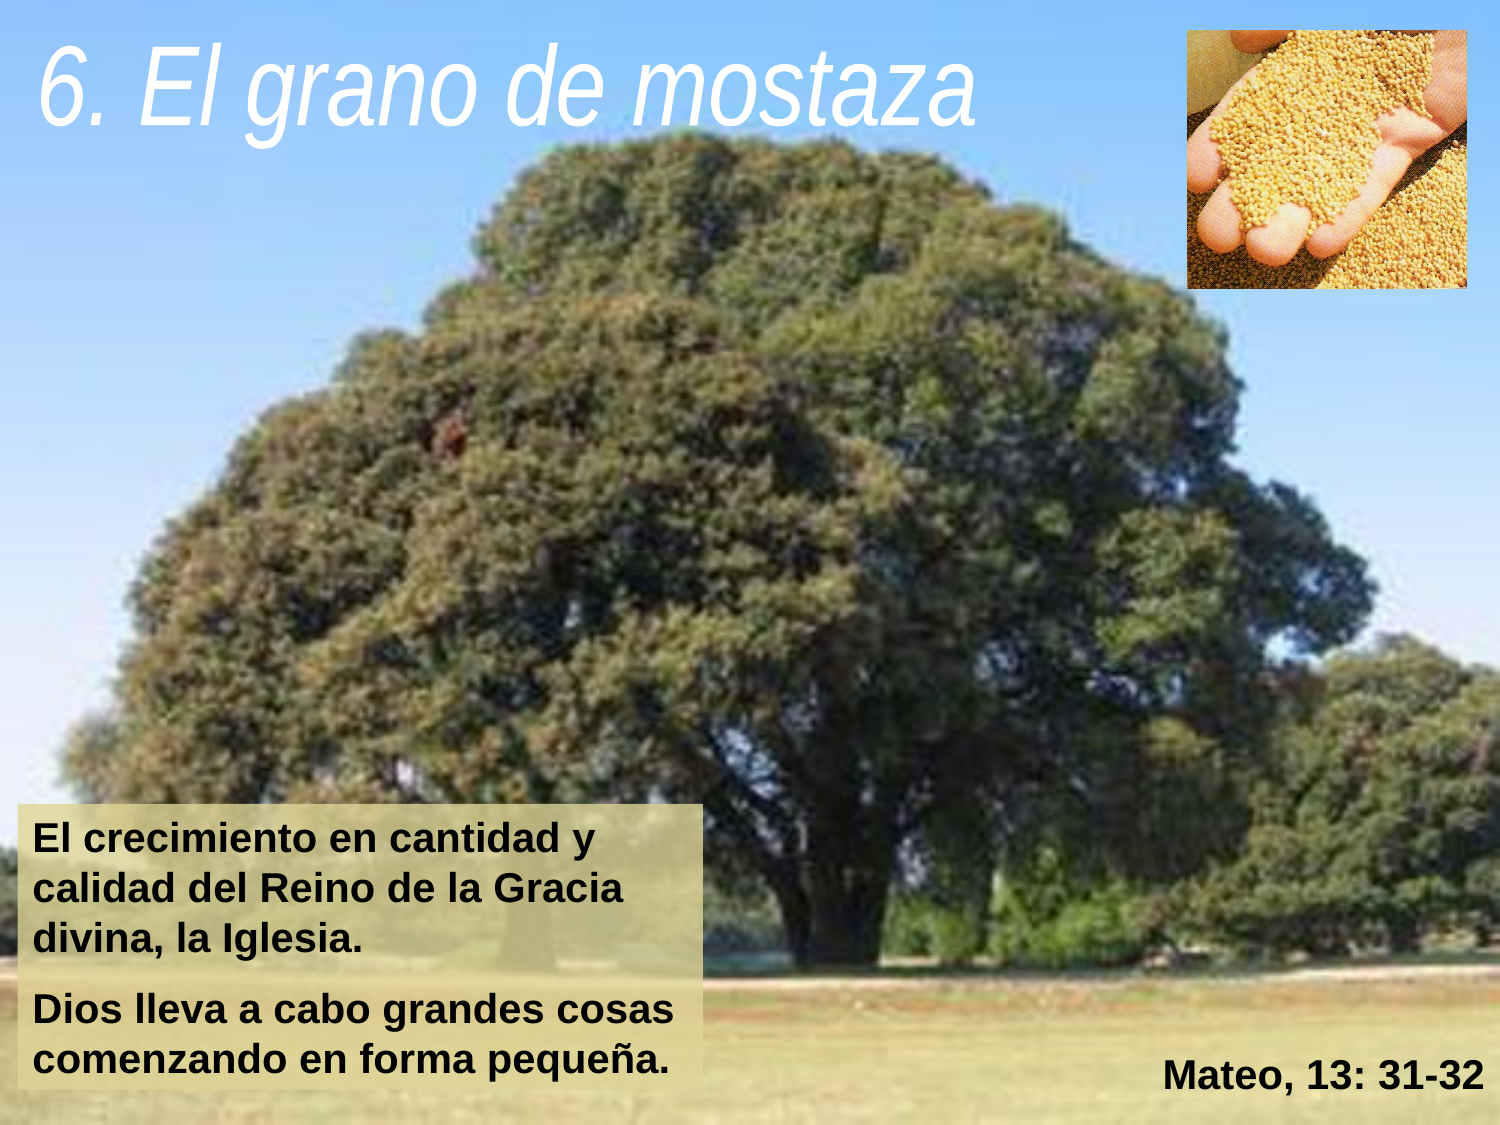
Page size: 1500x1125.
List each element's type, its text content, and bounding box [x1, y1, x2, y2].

text_box Mateo, 13: 31-32 [1145, 1040, 1500, 1106]
text_box El crecimiento en cantidad y calidad del Reino de la Gracia divina, la Iglesia. Dios lleva a cabo grandes cosas comenzando en forma pequeña. [17, 803, 703, 1090]
picture [0, 0, 1500, 1125]
